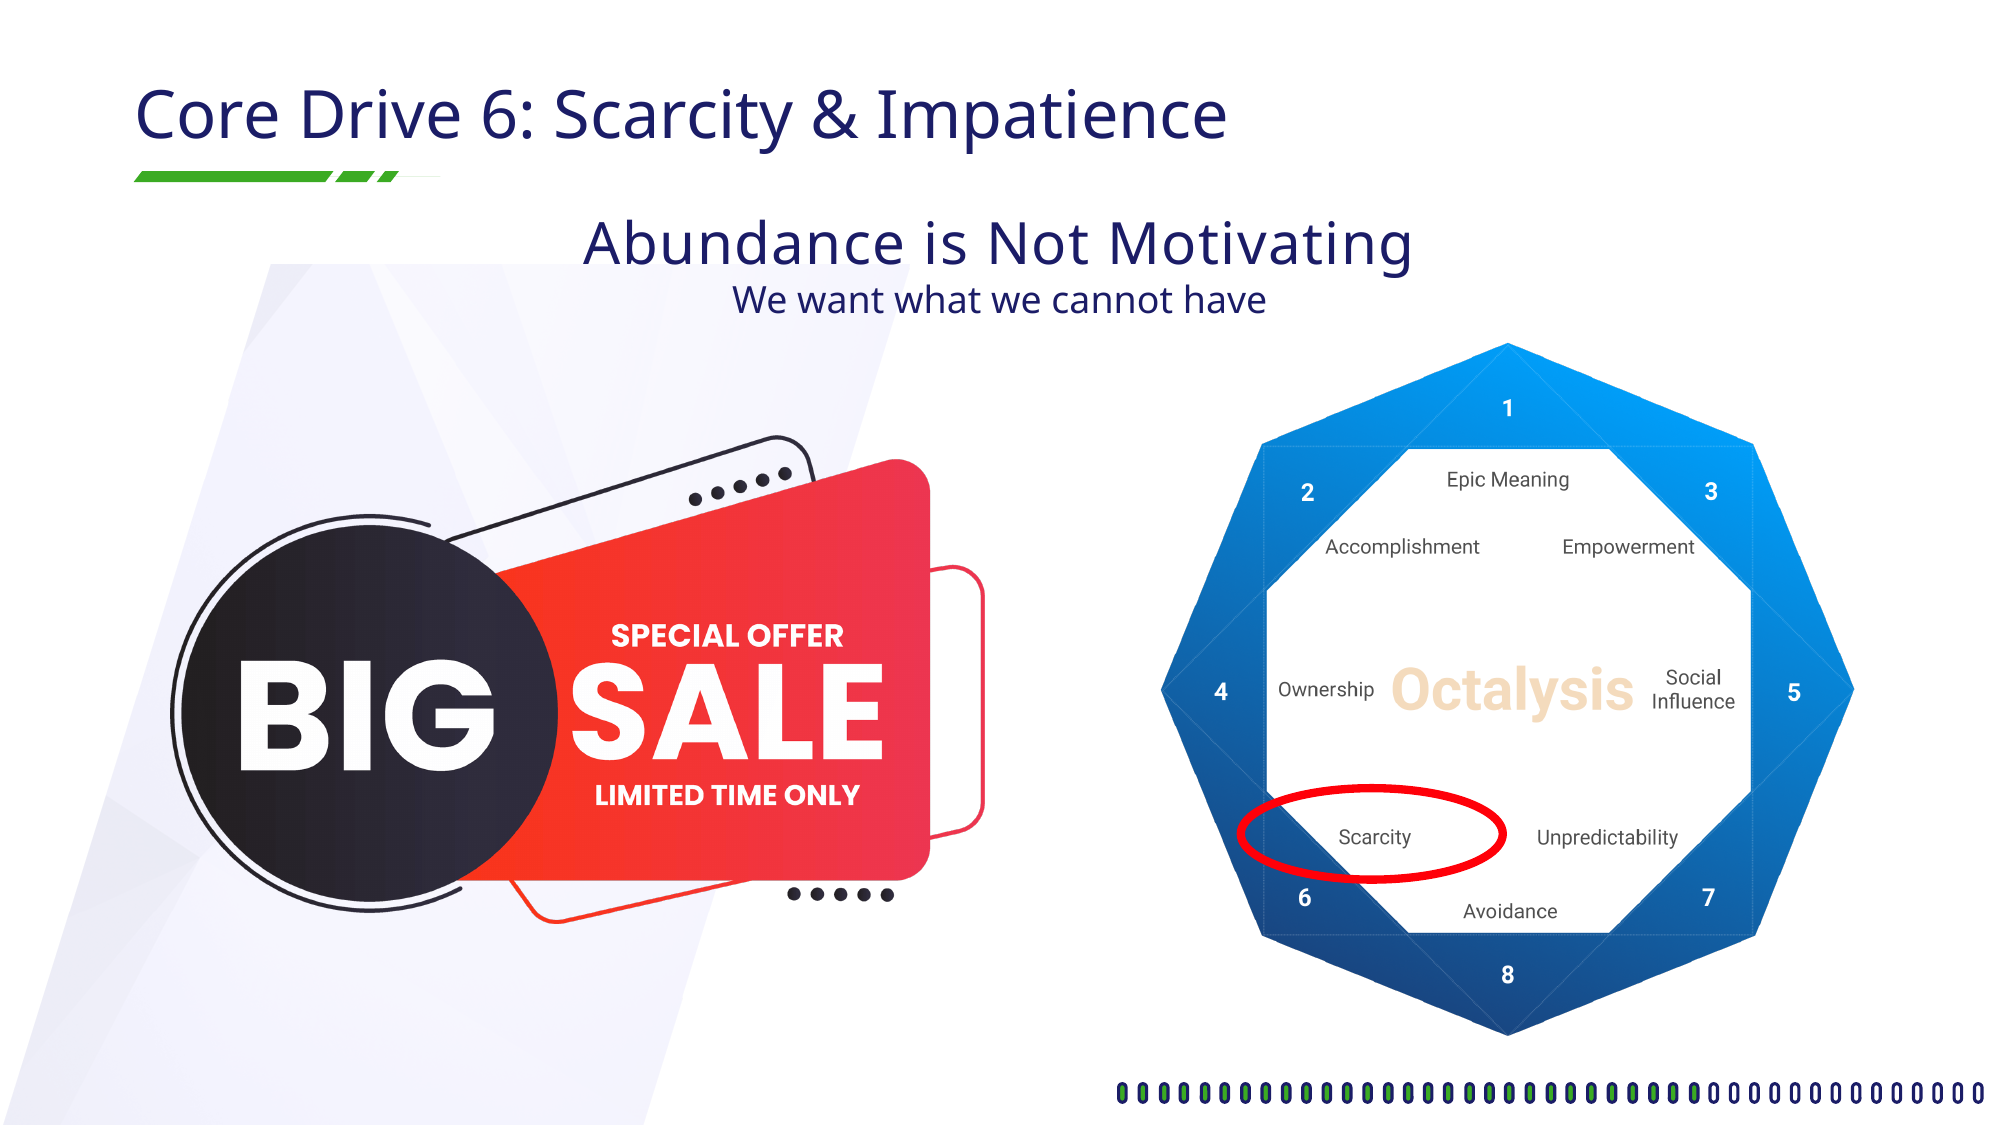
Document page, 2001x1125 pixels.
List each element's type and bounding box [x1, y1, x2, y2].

text_box [1690, 1083, 1698, 1103]
text_box [1669, 1083, 1677, 1103]
text_box [1771, 1083, 1779, 1103]
text_box [1505, 1083, 1513, 1103]
text_box [1852, 1083, 1860, 1103]
text_box [1201, 1083, 1209, 1103]
text_box [1893, 1083, 1901, 1103]
text_box [1750, 1083, 1759, 1103]
text_box [1139, 1083, 1147, 1103]
text_box [1811, 1083, 1820, 1103]
text_box [1180, 1083, 1188, 1103]
text_box [1730, 1083, 1738, 1103]
text_box [1444, 1083, 1452, 1103]
text_box [1933, 1083, 1942, 1103]
text_box [1710, 1083, 1718, 1103]
text_box [1547, 1083, 1555, 1103]
text_box [1832, 1083, 1840, 1103]
text_box [1343, 1083, 1351, 1103]
text_box [1791, 1083, 1799, 1103]
text_box [1220, 1083, 1229, 1103]
picture [1154, 336, 1861, 1043]
text_box [1566, 1083, 1575, 1103]
text_box [119, 64, 1667, 160]
text_box [1323, 1083, 1331, 1103]
text_box [1485, 1083, 1494, 1103]
text_box [1160, 1083, 1169, 1103]
text_box [1629, 1083, 1637, 1103]
text_box [1302, 1083, 1311, 1103]
text_box [1974, 1083, 1983, 1103]
text_box [131, 169, 442, 183]
text_box [1262, 1083, 1270, 1103]
text_box [1404, 1083, 1412, 1103]
text_box [379, 193, 1621, 334]
text_box [1526, 1083, 1534, 1103]
text_box [1954, 1083, 1962, 1103]
text_box [1872, 1083, 1881, 1103]
picture [2, 264, 985, 1125]
text_box [1384, 1083, 1393, 1103]
text_box [1587, 1083, 1596, 1103]
text_box [1282, 1083, 1290, 1103]
text_box [1424, 1083, 1432, 1103]
text_box [1649, 1083, 1658, 1103]
text_box [1241, 1083, 1250, 1103]
text_box [1608, 1083, 1616, 1103]
text_box [1465, 1083, 1474, 1103]
text_box [1363, 1083, 1372, 1103]
text_box [1913, 1083, 1921, 1103]
text_box [1118, 1083, 1127, 1103]
